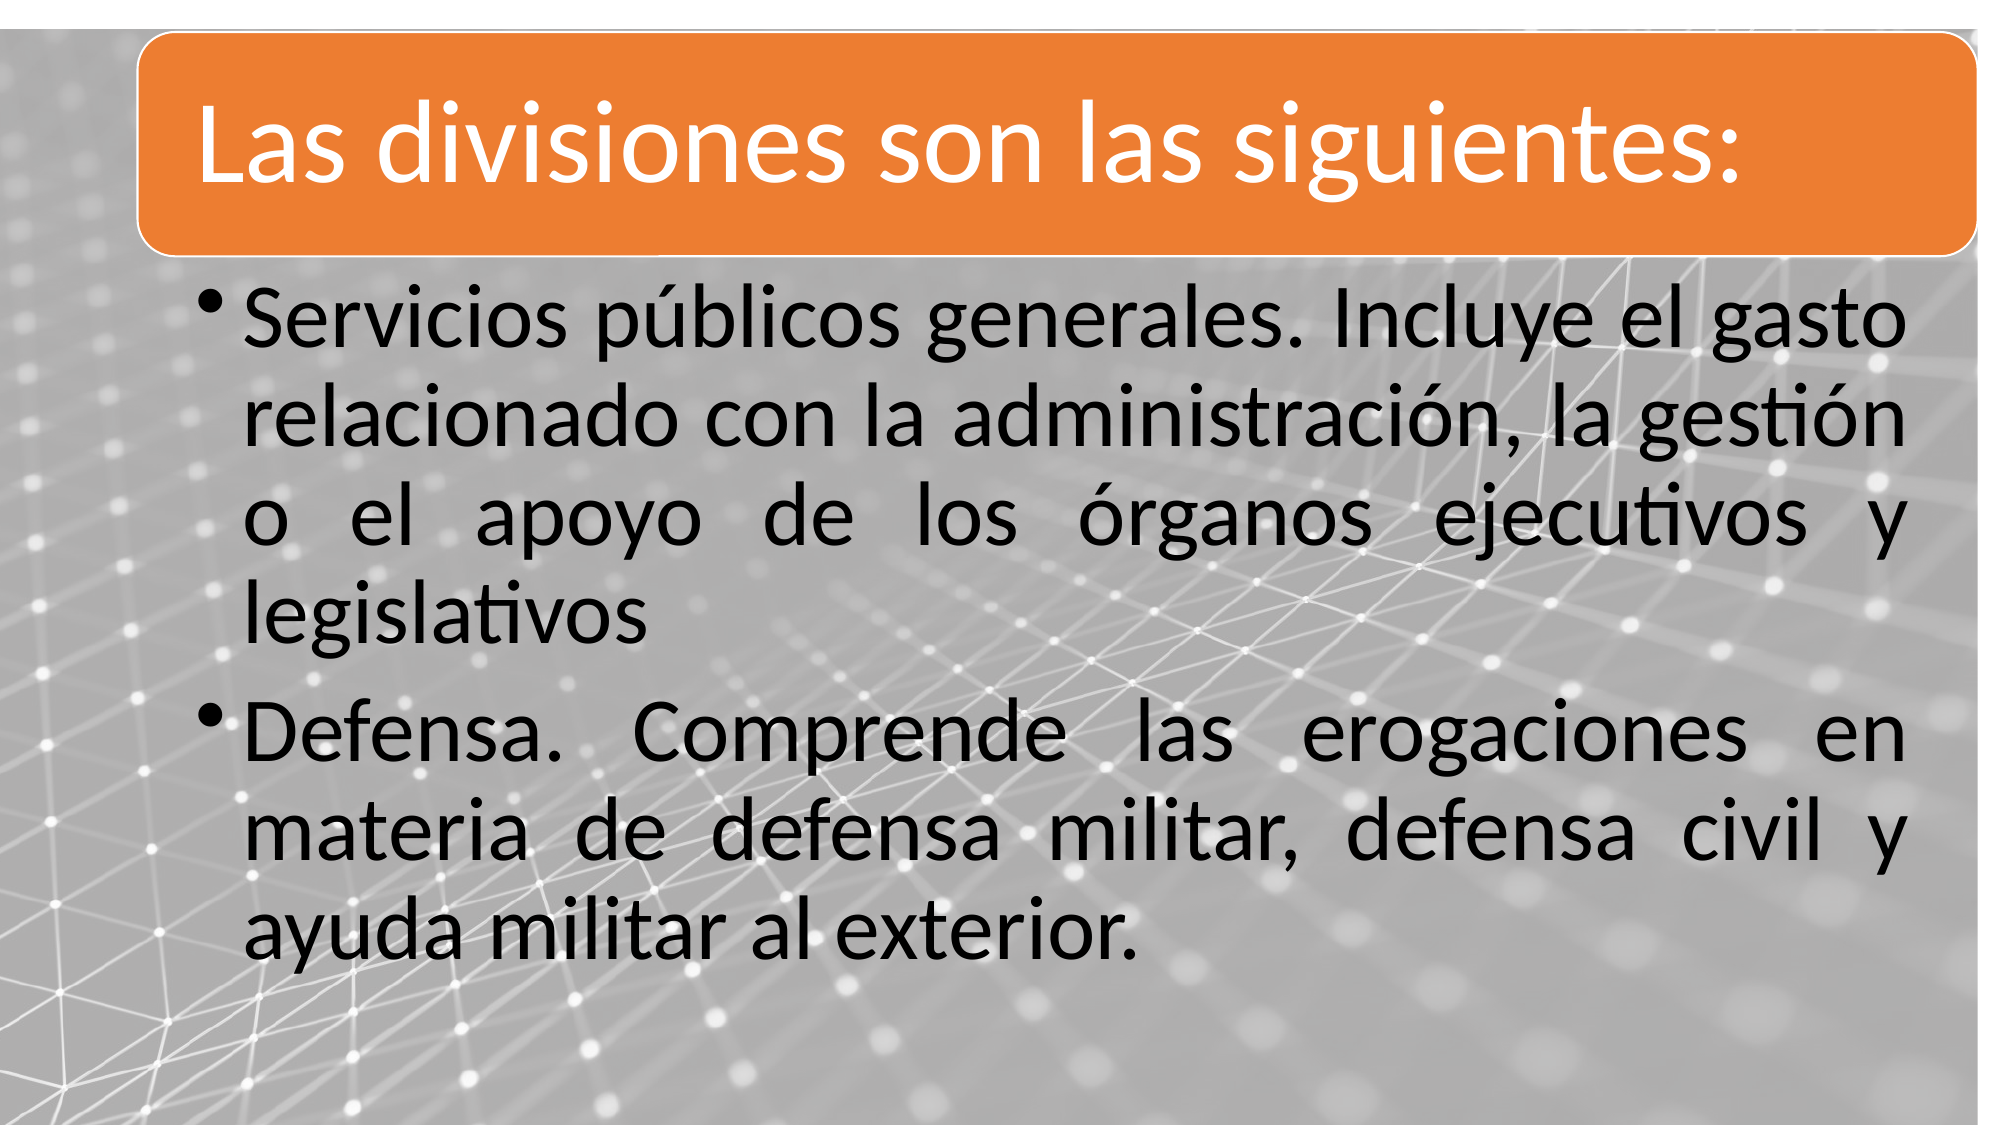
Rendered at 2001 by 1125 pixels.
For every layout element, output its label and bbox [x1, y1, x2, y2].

list [137, 29, 1978, 1014]
picture [0, 29, 1978, 1125]
